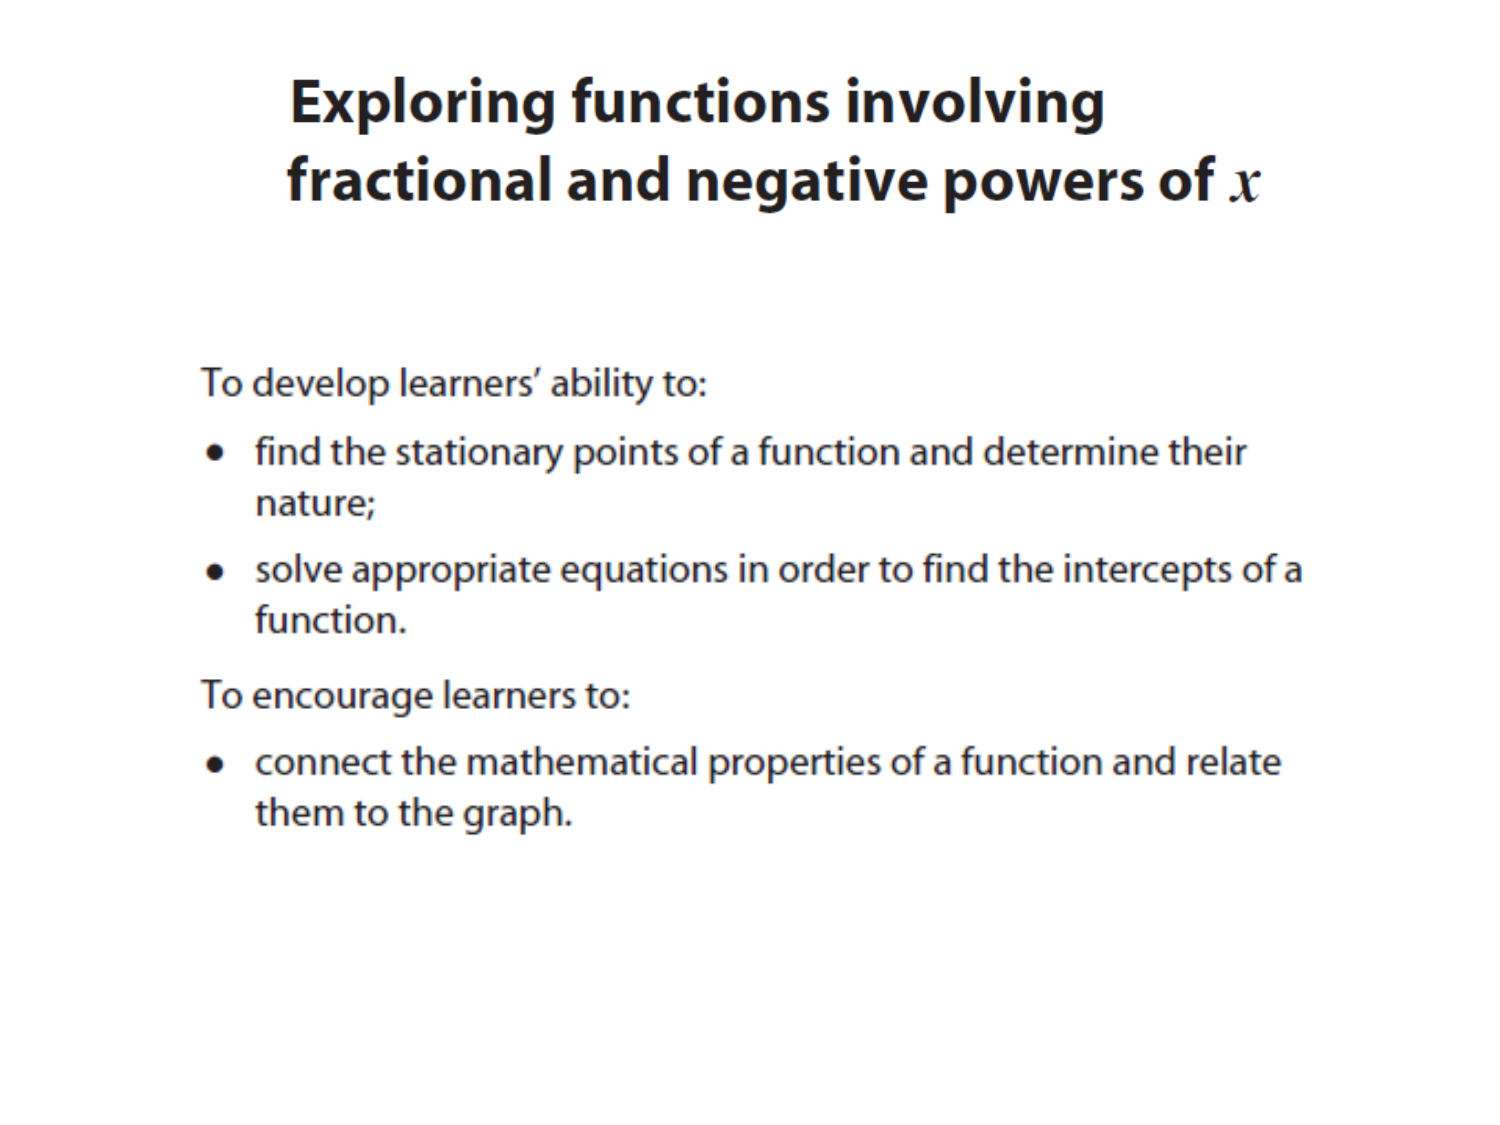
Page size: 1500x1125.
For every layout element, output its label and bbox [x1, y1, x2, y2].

picture [277, 66, 1297, 226]
picture [159, 325, 1376, 875]
